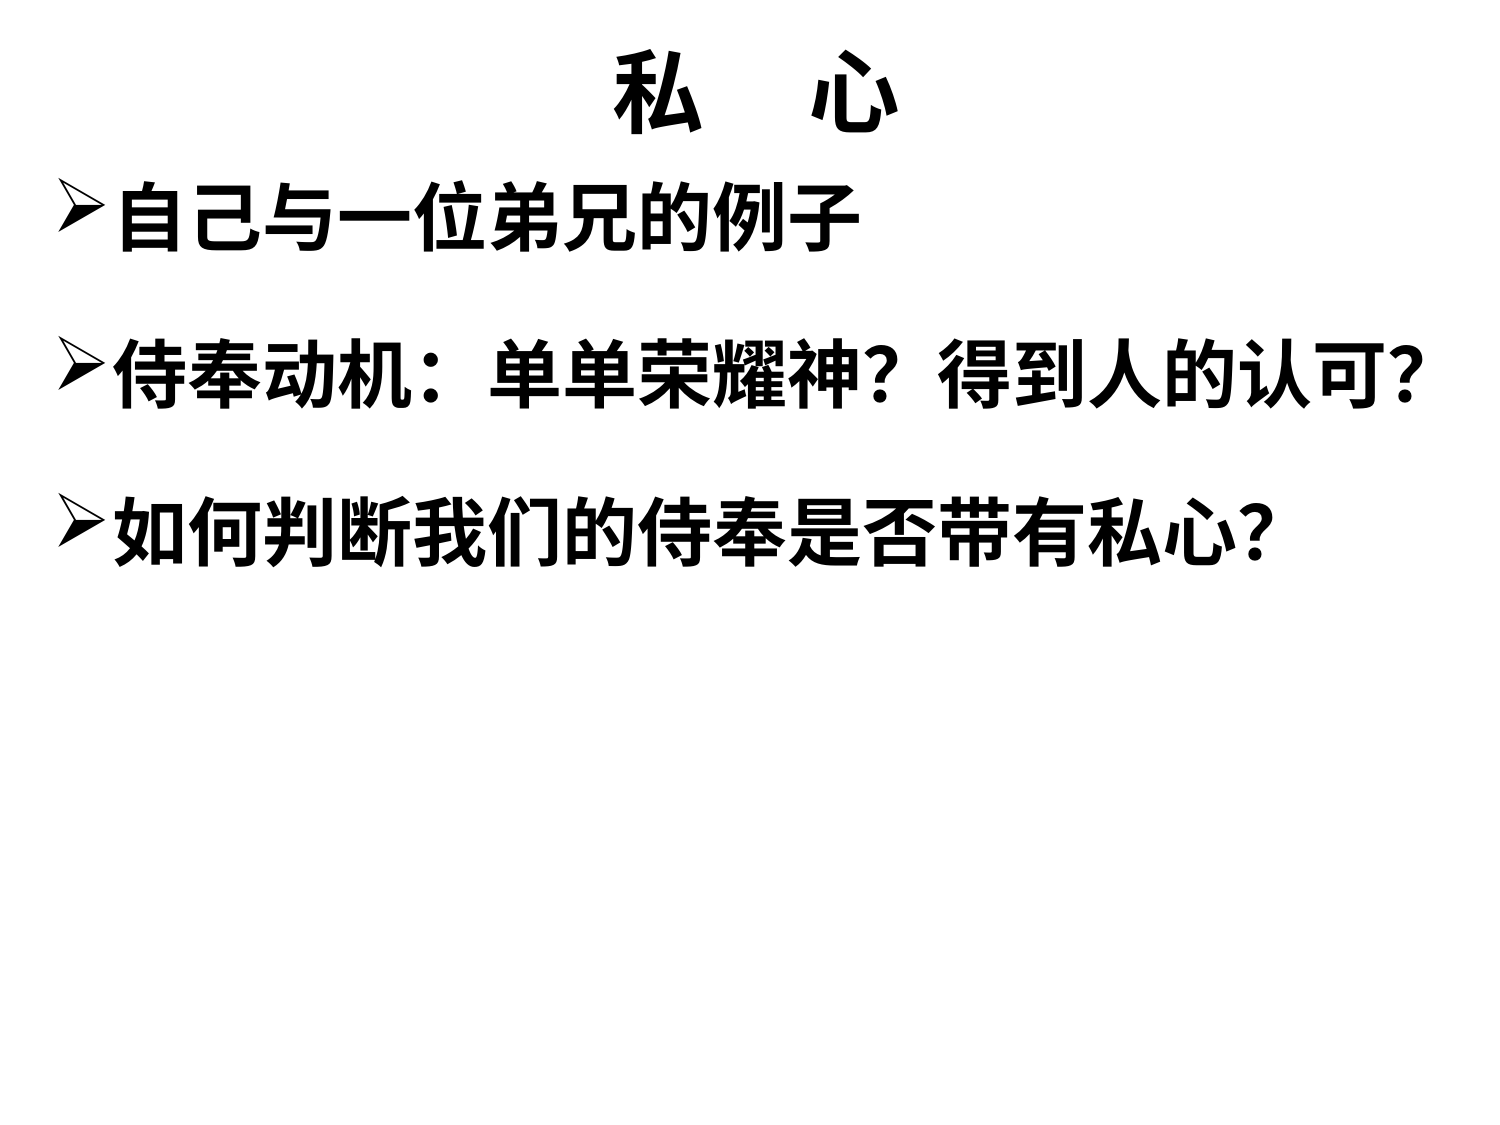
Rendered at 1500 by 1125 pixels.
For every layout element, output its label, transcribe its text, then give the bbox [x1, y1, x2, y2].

list 自己与一位弟兄的例子 侍奉动机：单单荣耀神？得到人的认可？ 如何判断我们的侍奉是否带有私心？ [37, 162, 1475, 1063]
title 私 心 [50, 12, 1463, 162]
